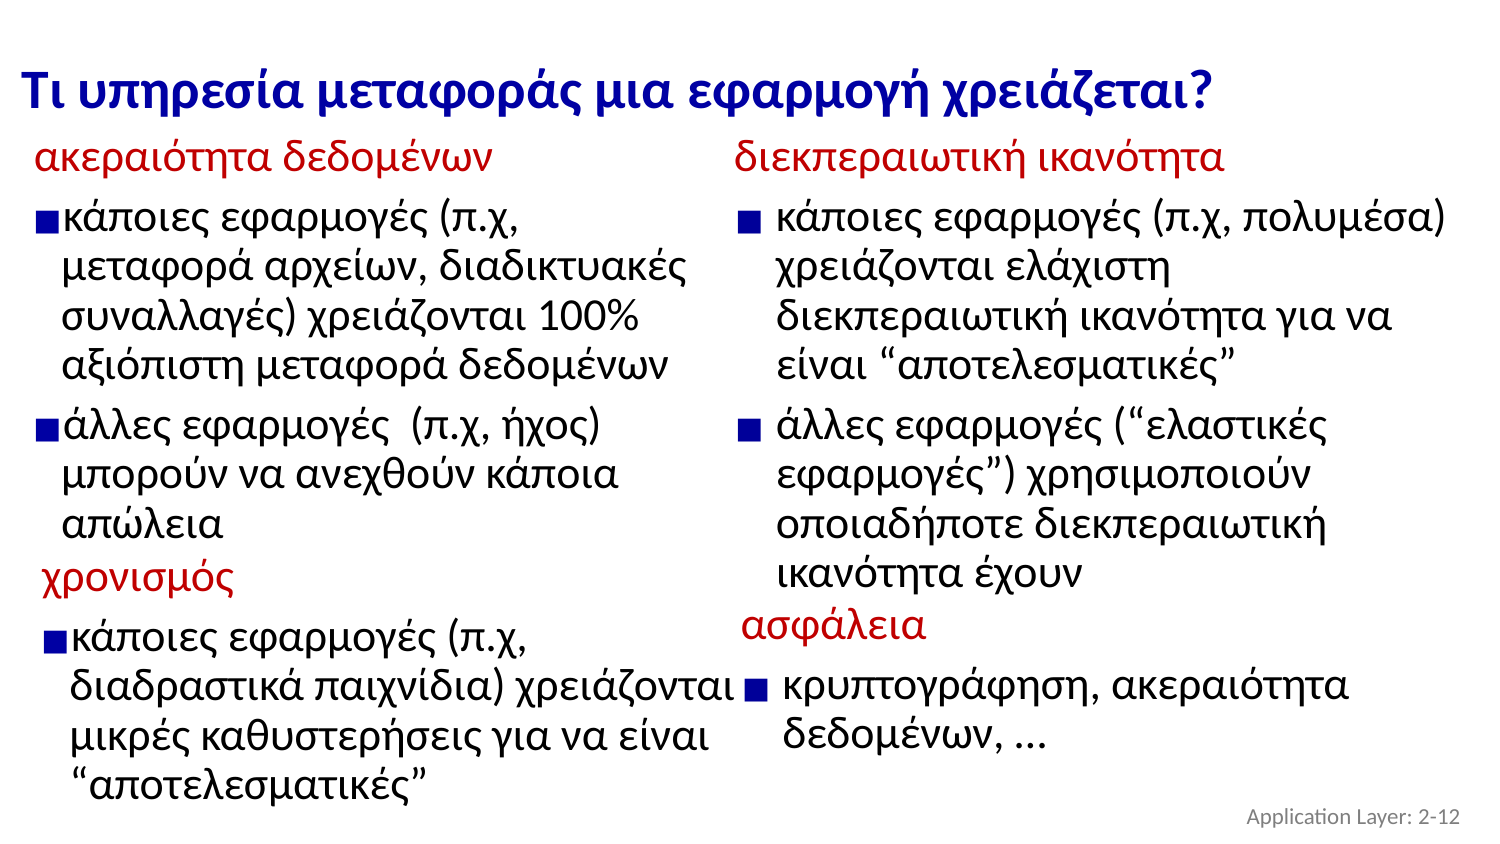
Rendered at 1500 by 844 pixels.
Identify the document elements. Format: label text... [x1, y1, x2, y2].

text_box χρονισμός κάποιες εφαρμογές (π.χ, διαδραστικά παιχνίδια) χρειάζονται μικρές καθυστερήσεις για να είναι “αποτελεσματικές” [14, 546, 752, 801]
text_box ακεραιότητα δεδομένων κάποιες εφαρμογές (π.χ, μεταφορά αρχείων, διαδικτυακές συναλλαγές) χρειάζονται 100% αξιόπιστη μεταφορά δεδομένων άλλες εφαρμογές (π.χ, ήχος) μπορούν να ανεχθούν κάποια απώλεια [20, 126, 720, 546]
text_box διεκπεραιωτική ικανότητα κάποιες εφαρμογές (π.χ, πολυμέσα) χρειάζονται ελάχιστη διεκπεραιωτική ικανότητα για να είναι “αποτελεσματικές” άλλες εφαρμογές (“ελαστικές εφαρμογές”) χρησιμοποιούν οποιαδήποτε διεκπεραιωτική ικανότητα έχουν [722, 126, 1472, 595]
title Τι υπηρεσία μεταφοράς μια εφαρμογή χρειάζεται? [10, 35, 1385, 146]
text_box ασφάλεια κρυπτογράφηση, ακεραιότητα δεδομένων, … [729, 594, 1363, 751]
slide_number Application Layer: 2-‹#› [1134, 792, 1472, 838]
